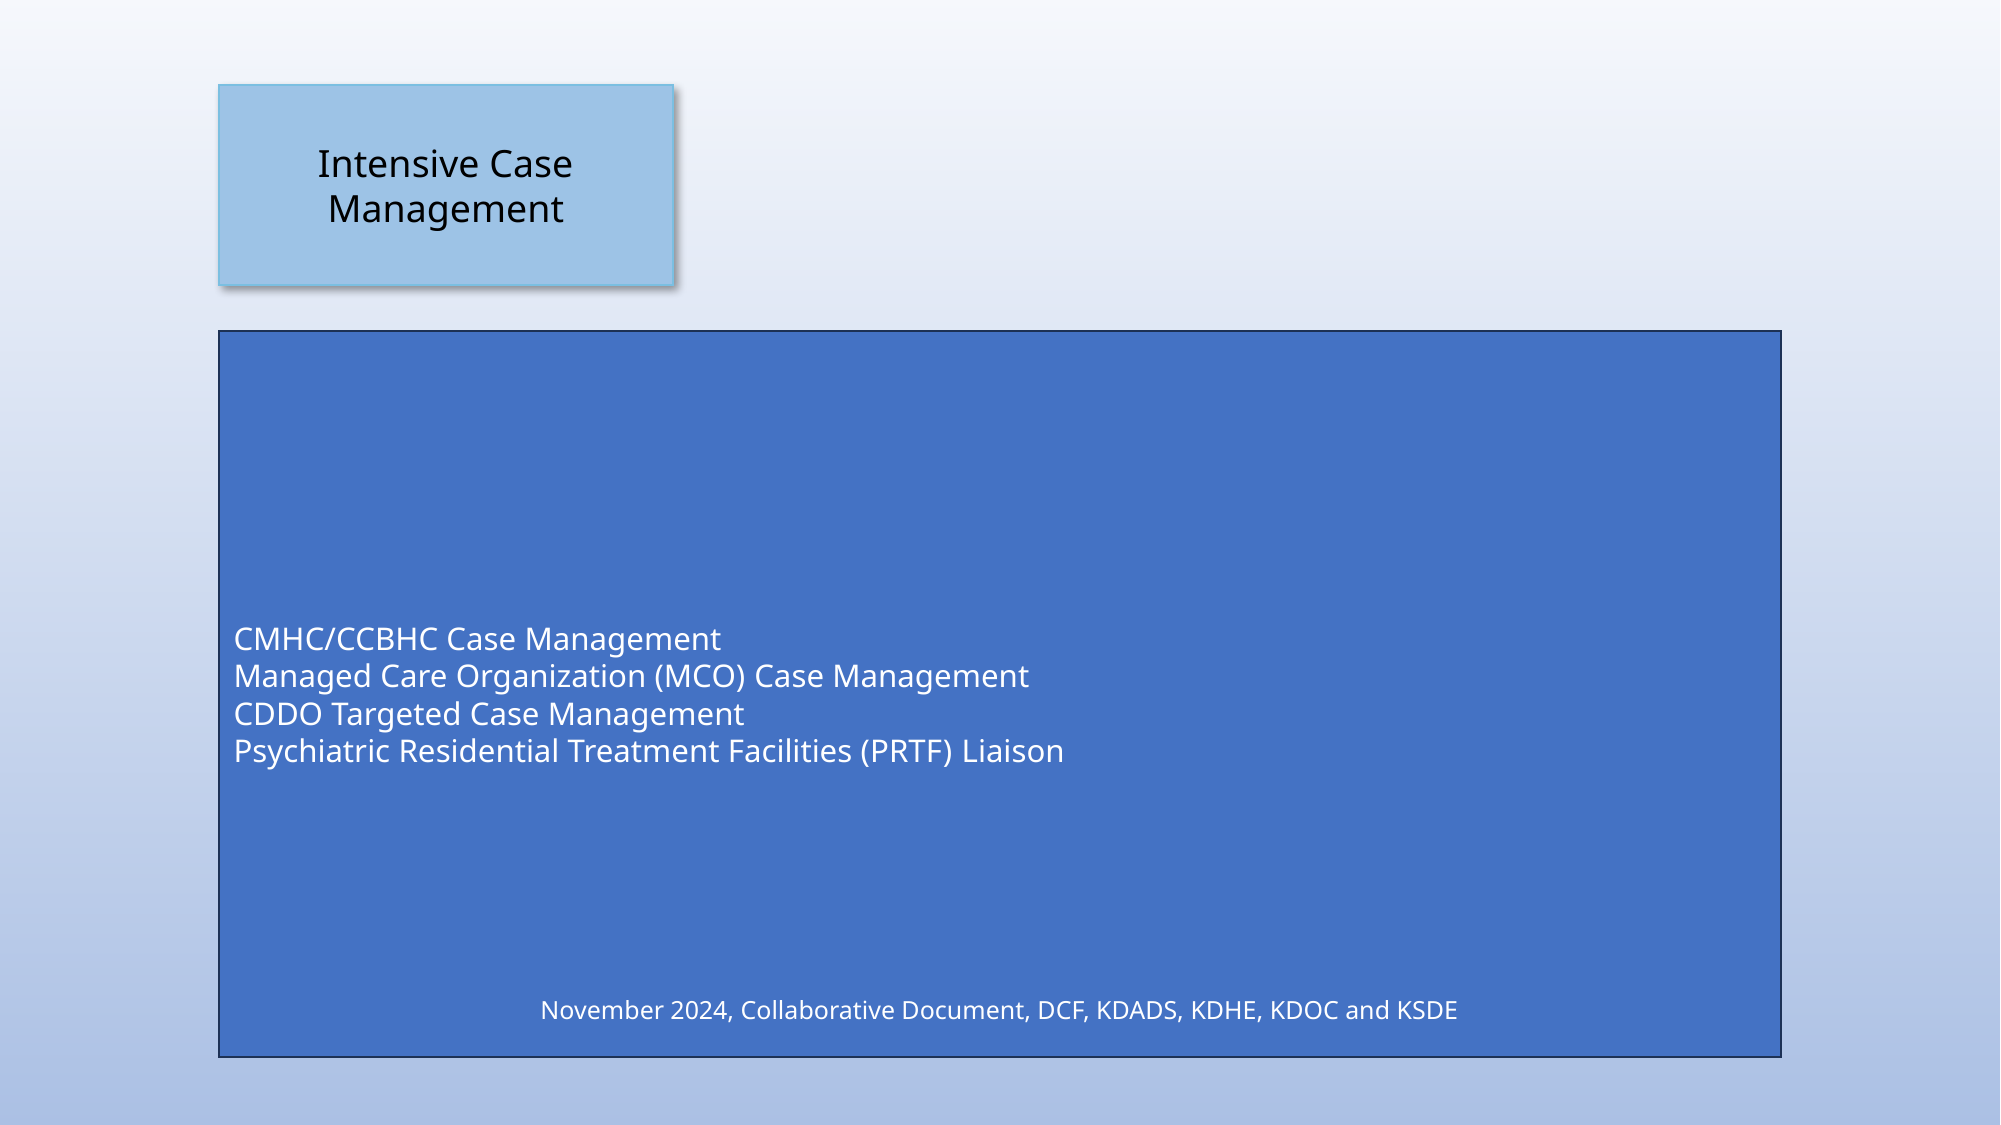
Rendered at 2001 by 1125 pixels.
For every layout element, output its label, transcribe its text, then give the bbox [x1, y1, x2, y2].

footer November 2024, Collaborative Document, DCF, KDADS, KDHE, KDOC and KSDE [518, 979, 1481, 1040]
text_box CMHC/CCBHC Case Management Managed Care Organization (MCO) Case Management CDDO Targeted Case Management Psychiatric Residential Treatment Facilities (PRTF) Liaison [218, 330, 1782, 1058]
title Intensive Case Management [218, 84, 674, 286]
